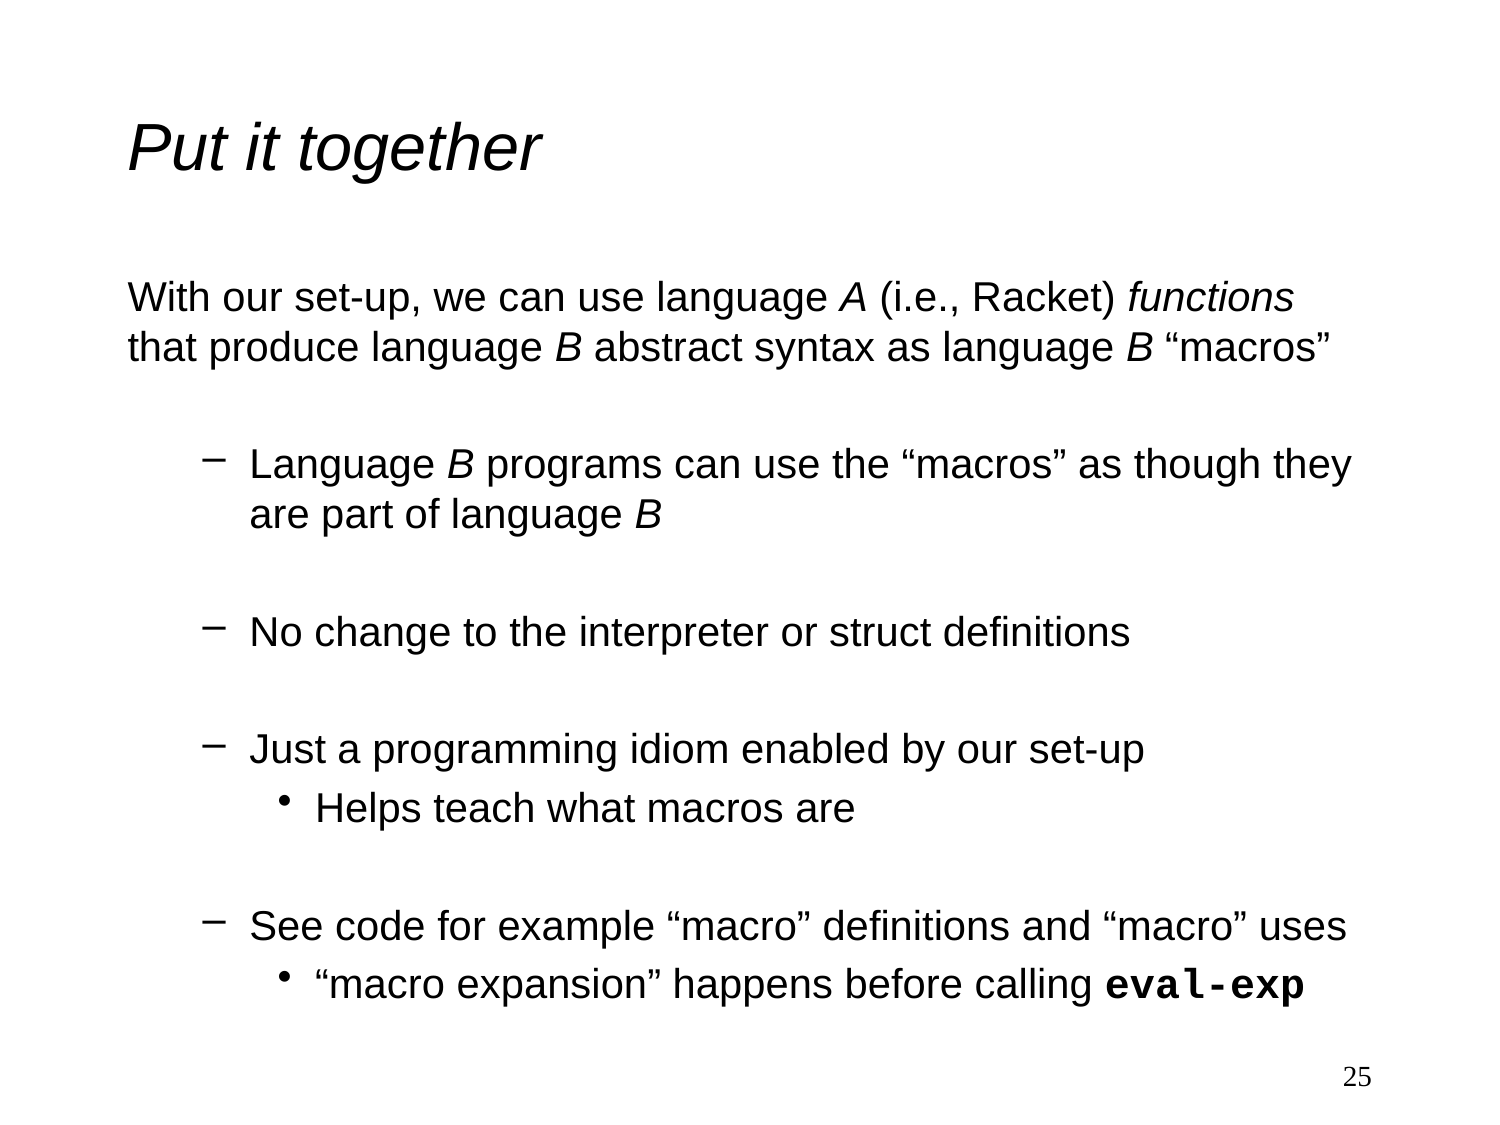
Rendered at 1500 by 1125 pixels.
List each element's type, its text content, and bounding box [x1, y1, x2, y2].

slide_number 25 [1074, 1049, 1388, 1125]
title Put it together [112, 49, 1388, 238]
list With our set-up, we can use language A (i.e., Racket) functions that produce language B abstract syntax as language B “macros” Language B programs can use the “macros” as though they are part of language B No change to the interpreter or struct definitions Just a programming idiom enabled by our set-up Helps teach what macros are See code for example “macro” definitions and “macro” uses “macro expansion” happens before calling eval-exp [112, 262, 1388, 1001]
